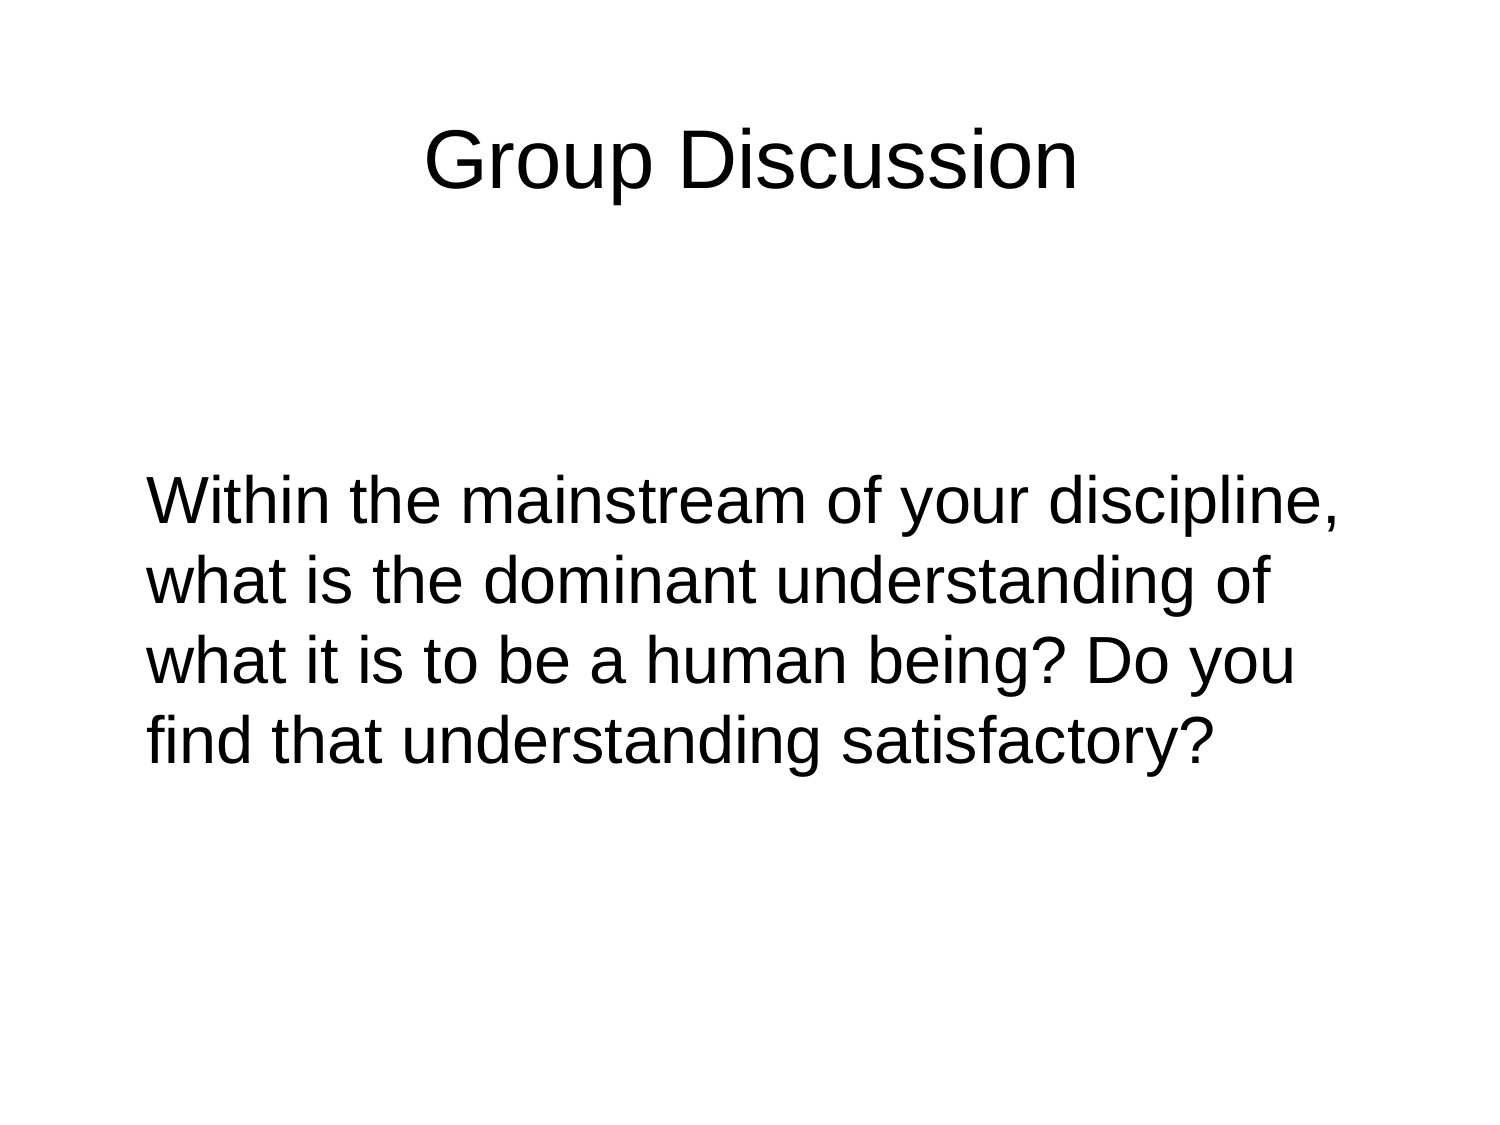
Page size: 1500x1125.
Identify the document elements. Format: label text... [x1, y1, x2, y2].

title Group Discussion [76, 42, 1427, 268]
list Within the mainstream of your discipline, what is the dominant understanding of what it is to be a human being? Do you find that understanding satisfactory? [75, 262, 1425, 1005]
